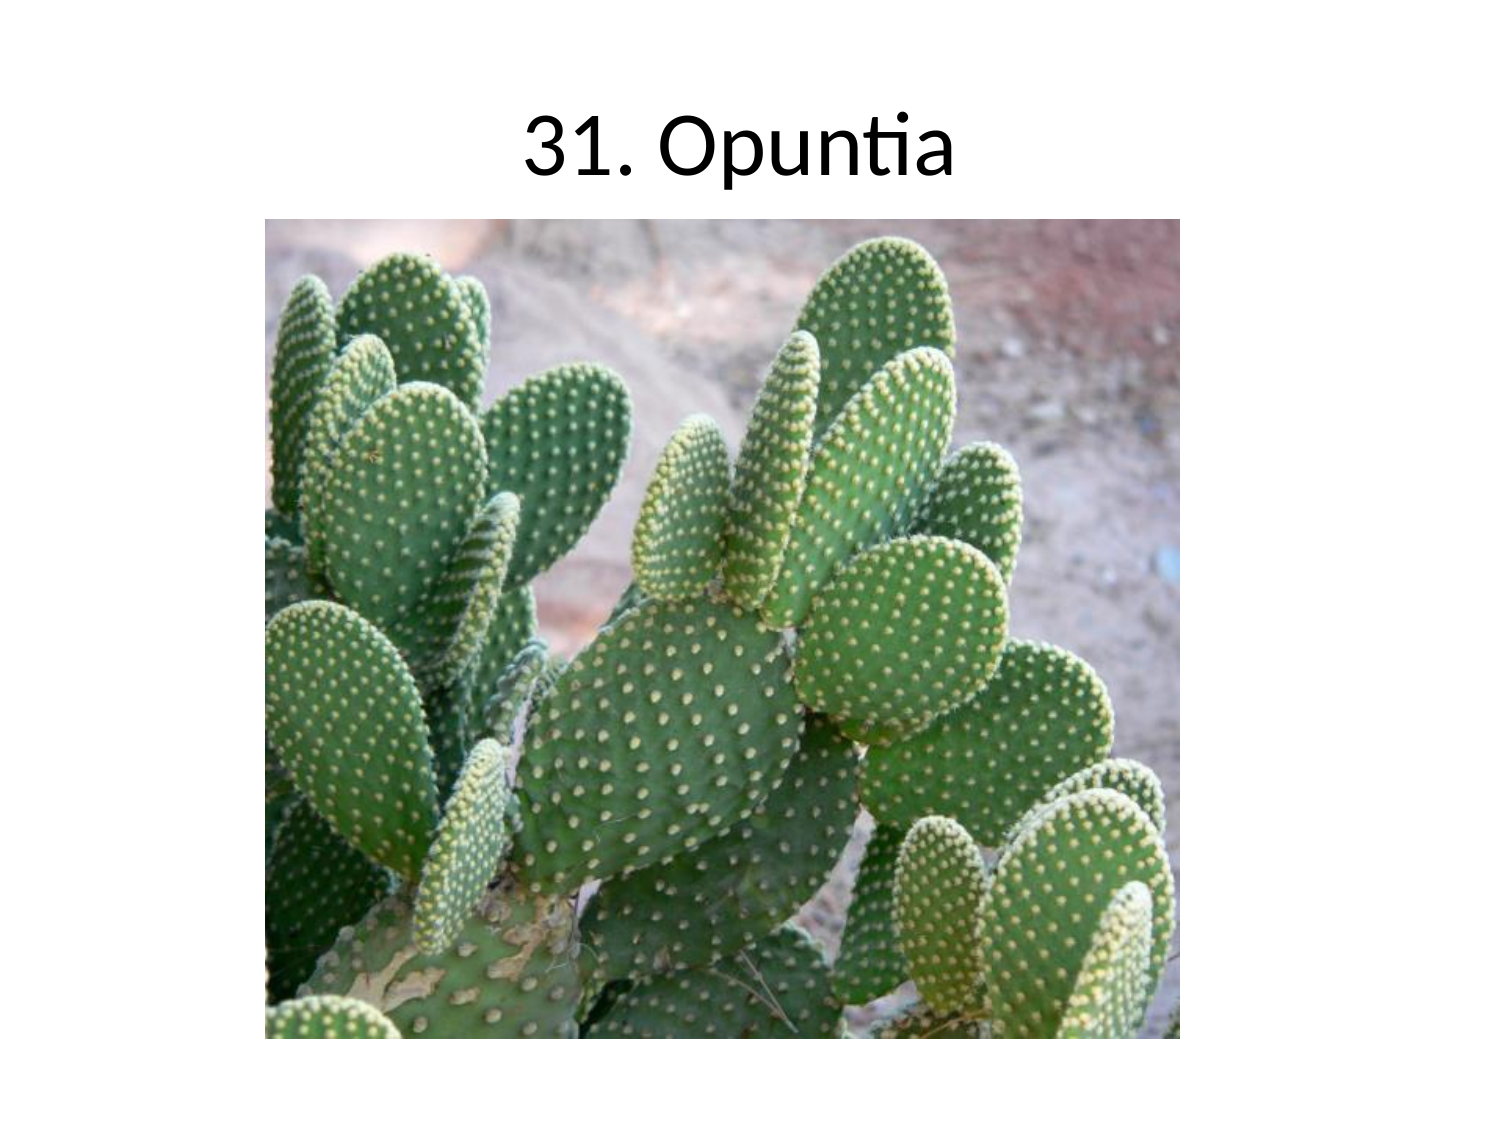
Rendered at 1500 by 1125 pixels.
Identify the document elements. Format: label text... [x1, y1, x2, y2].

title 31. Opuntia [75, 45, 1425, 233]
picture [265, 219, 1180, 1039]
